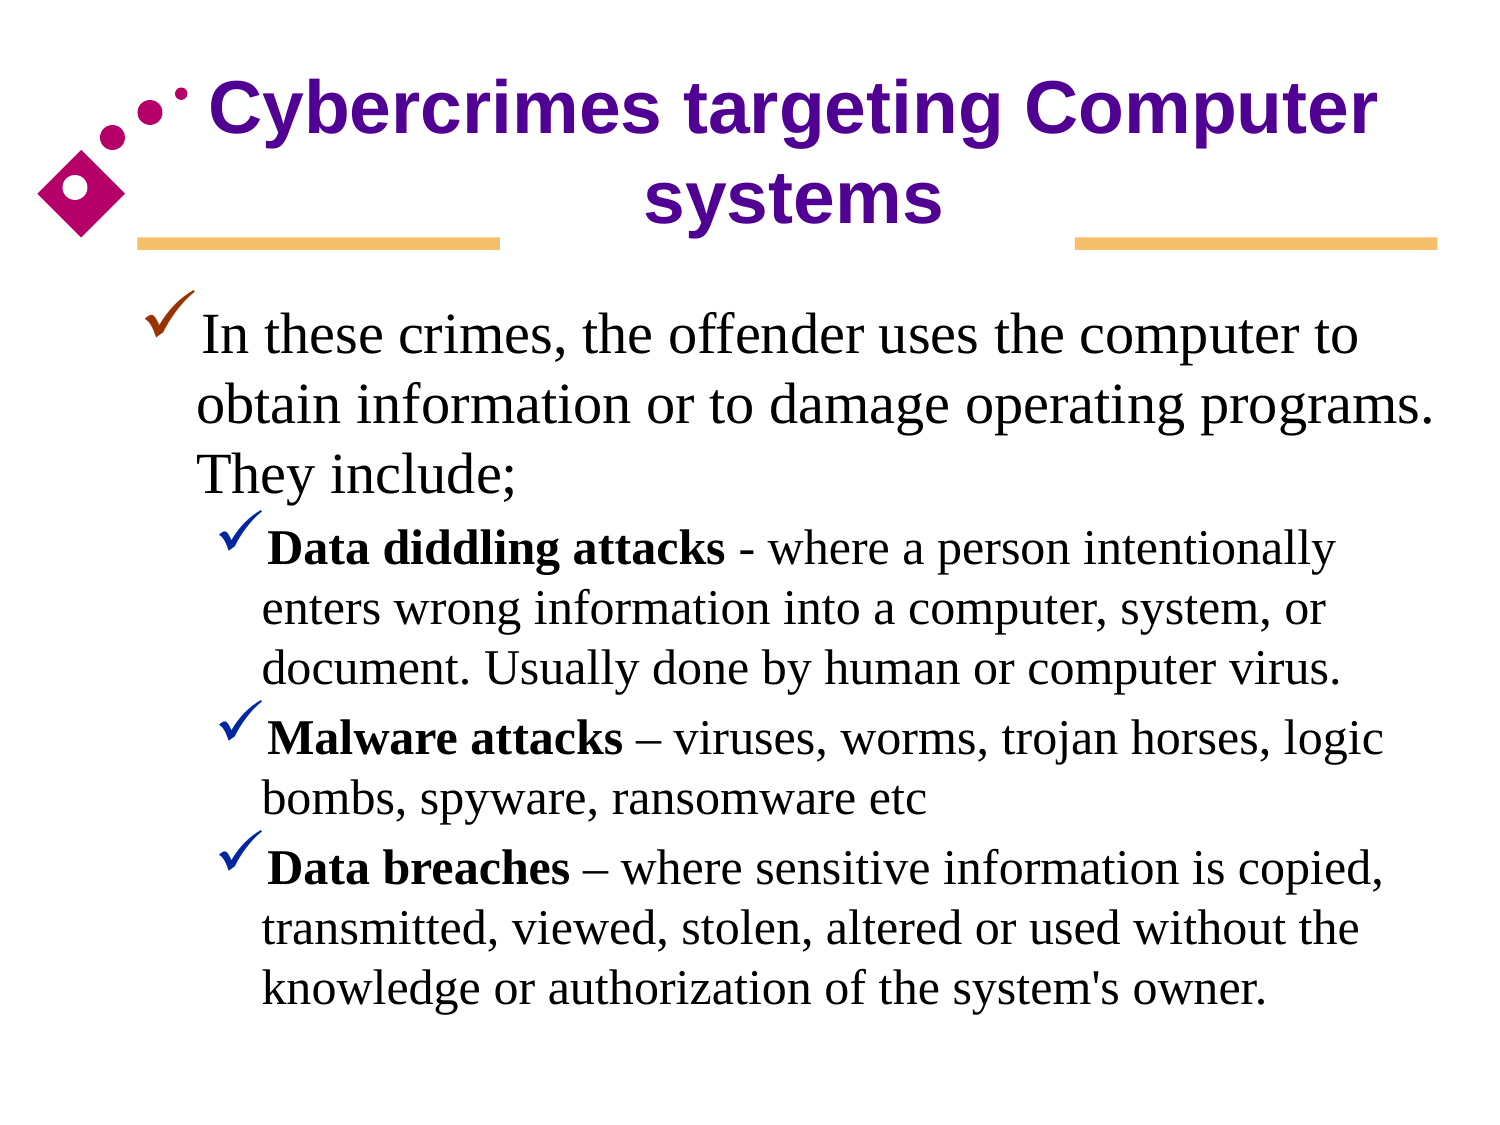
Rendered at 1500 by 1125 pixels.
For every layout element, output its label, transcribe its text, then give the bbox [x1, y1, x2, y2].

title Cybercrimes targeting Computer systems [124, 67, 1463, 231]
list In these crimes, the offender uses the computer to obtain information or to damage operating programs. They include; Data diddling attacks - where a person intentionally enters wrong information into a computer, system, or document. Usually done by human or computer virus. Malware attacks – viruses, worms, trojan horses, logic bombs, spyware, ransomware etc Data breaches – where sensitive information is copied, transmitted, viewed, stolen, altered or used without the knowledge or authorization of the system's owner. [124, 287, 1463, 1023]
